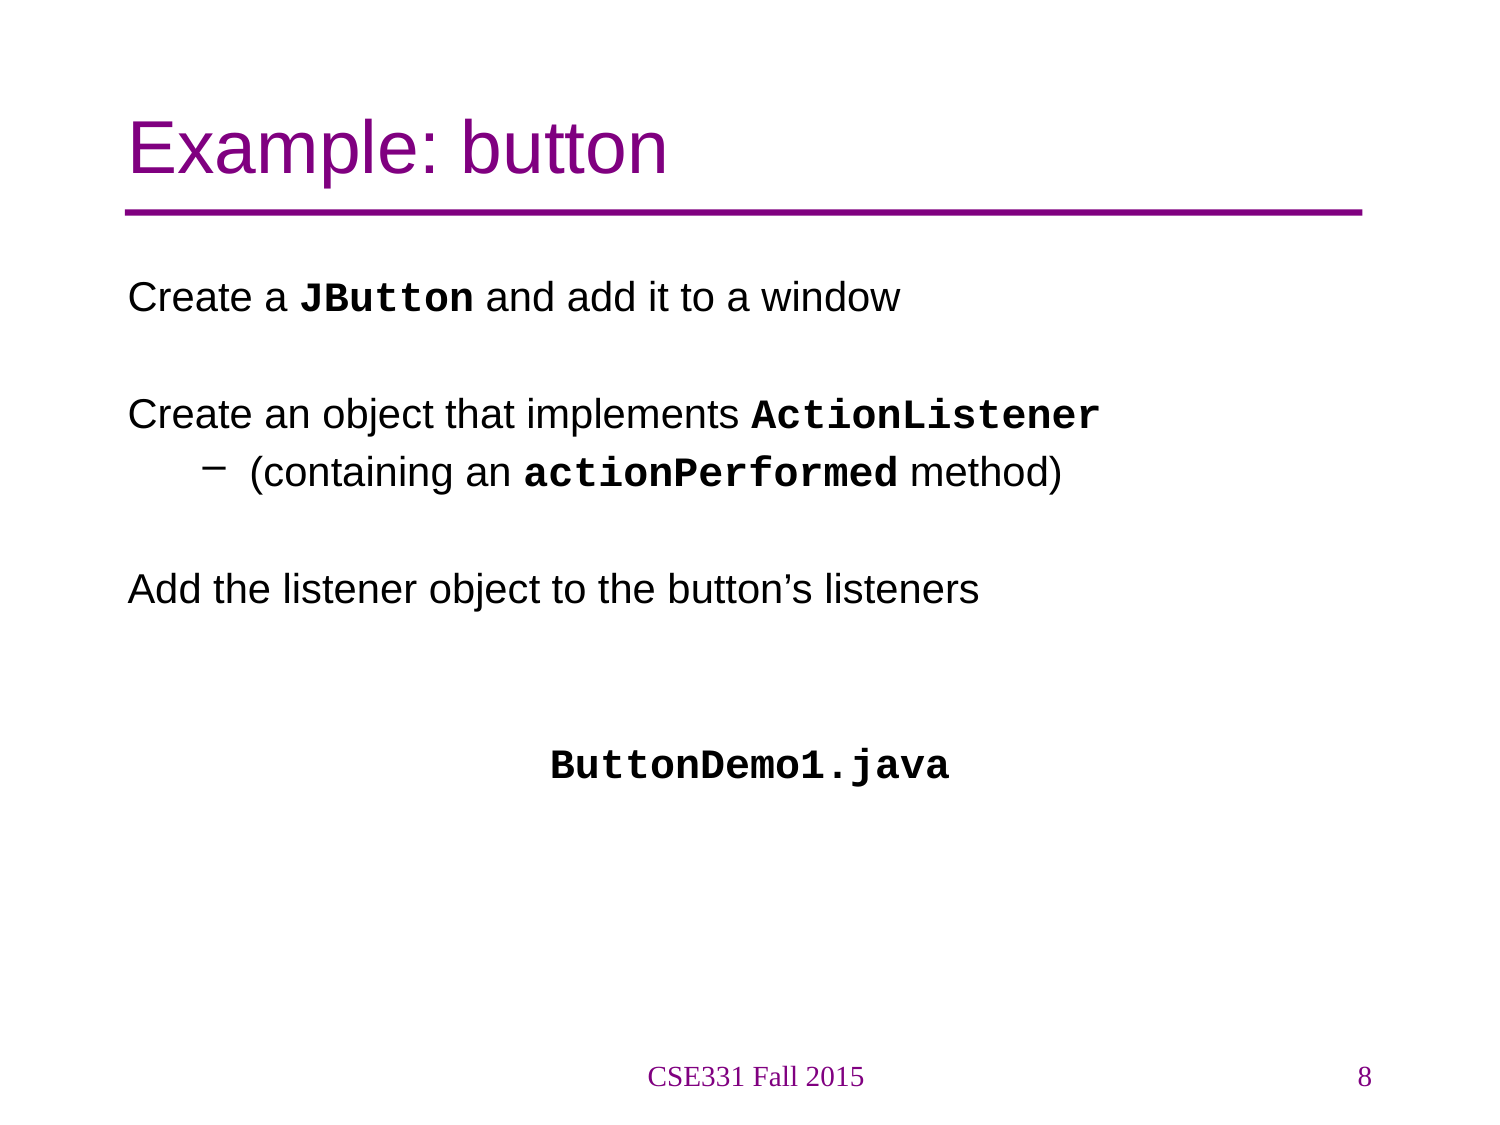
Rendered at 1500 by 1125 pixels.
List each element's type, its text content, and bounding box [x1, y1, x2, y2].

list Create a JButton and add it to a window Create an object that implements ActionListener (containing an actionPerformed method) Add the listener object to the button’s listeners ButtonDemo1.java [112, 262, 1388, 1000]
title Example: button [112, 50, 1388, 238]
slide_number 8 [1074, 1049, 1388, 1125]
footer CSE331 Fall 2015 [474, 1049, 1038, 1125]
